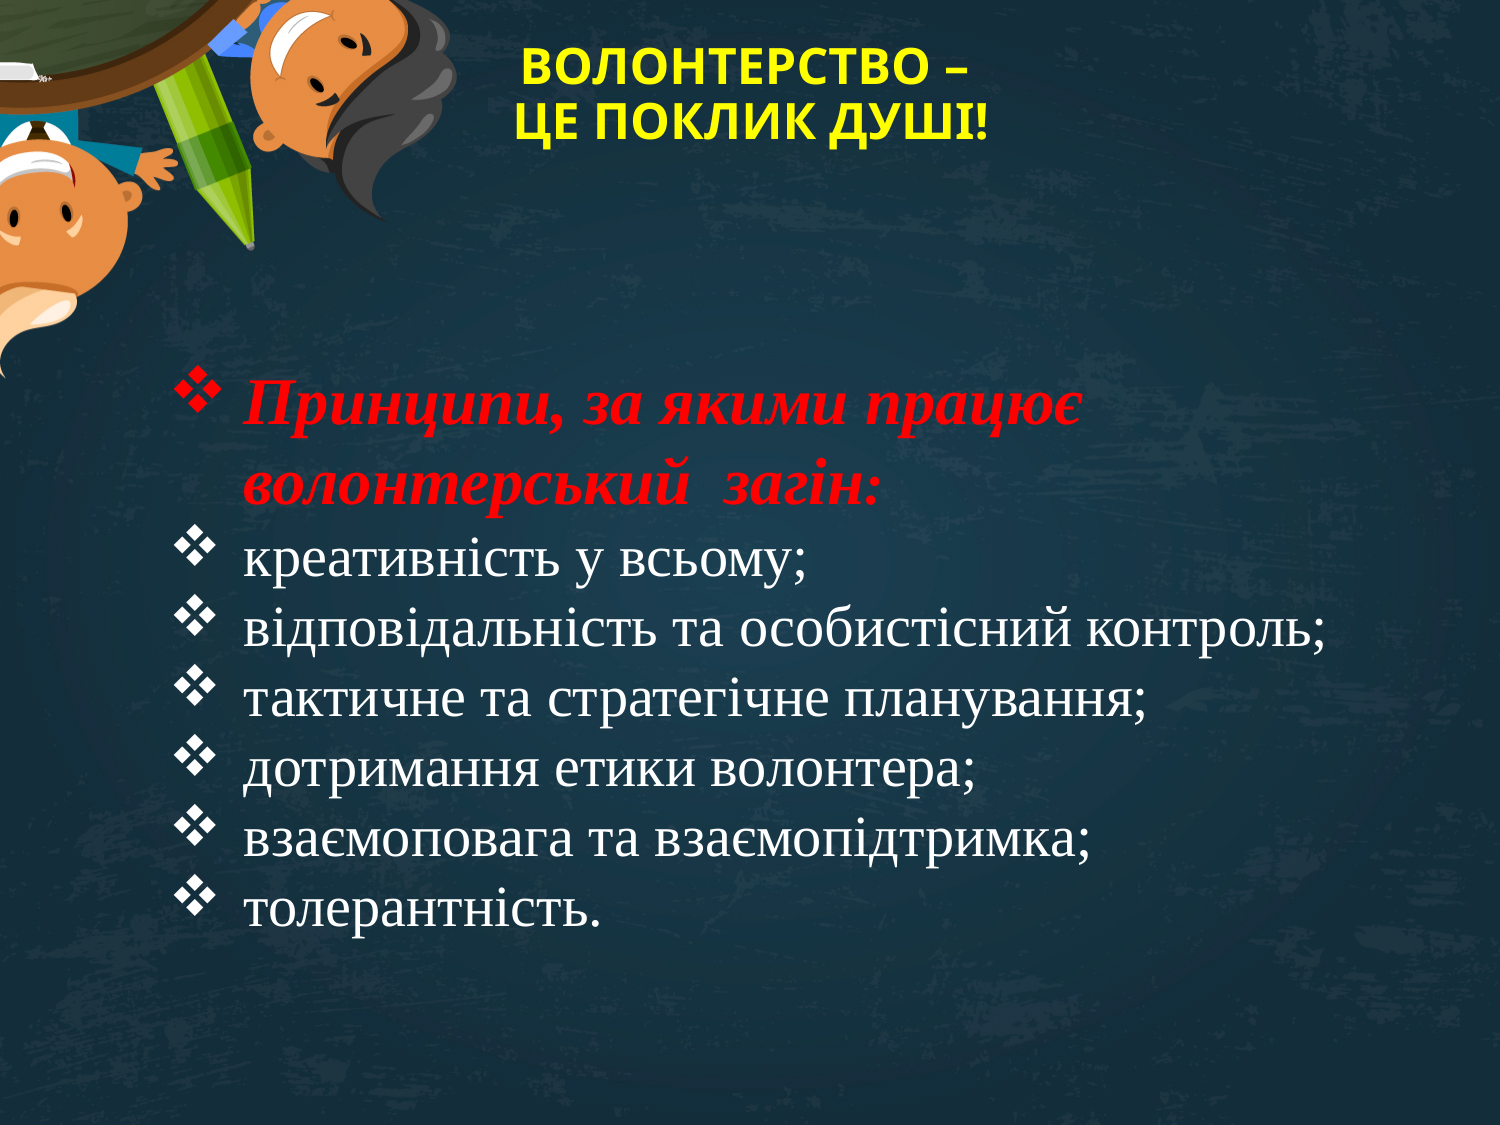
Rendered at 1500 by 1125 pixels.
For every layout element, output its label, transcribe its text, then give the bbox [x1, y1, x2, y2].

picture [0, 0, 1500, 1125]
text_box Принципи, за якими працює волонтерський загін: креативність у всьому; відповідальність та особистісний контроль; тактичне та стратегічне планування; дотримання етики волонтера; взаємоповага та взаємопідтримка; толерантність. [154, 350, 1353, 1015]
title ВОЛОНТЕРСТВО – ЦЕ ПОКЛИК ДУШІ! [41, 33, 1461, 219]
